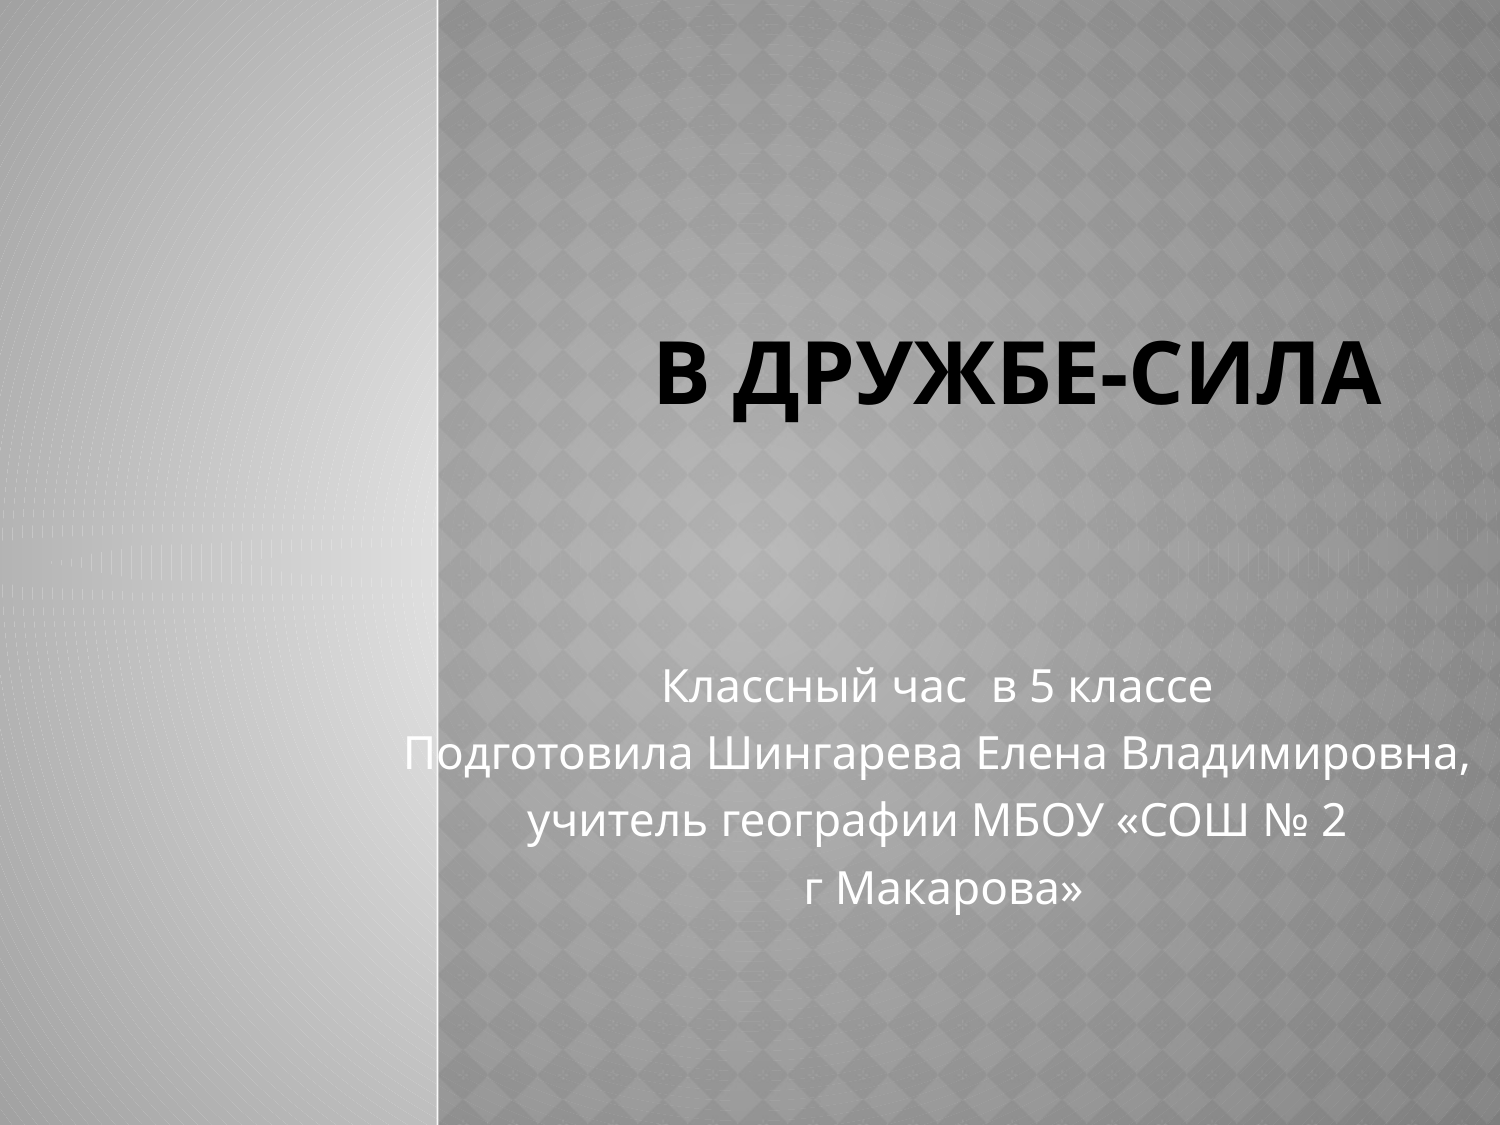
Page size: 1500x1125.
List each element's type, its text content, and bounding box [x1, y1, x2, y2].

title В дружбе-сила [445, 87, 1390, 422]
subtitle Классный час в 5 классе Подготовила Шингарева Елена Владимировна, учитель географии МБОУ «СОШ № 2 г Макарова» [375, 656, 1500, 1020]
